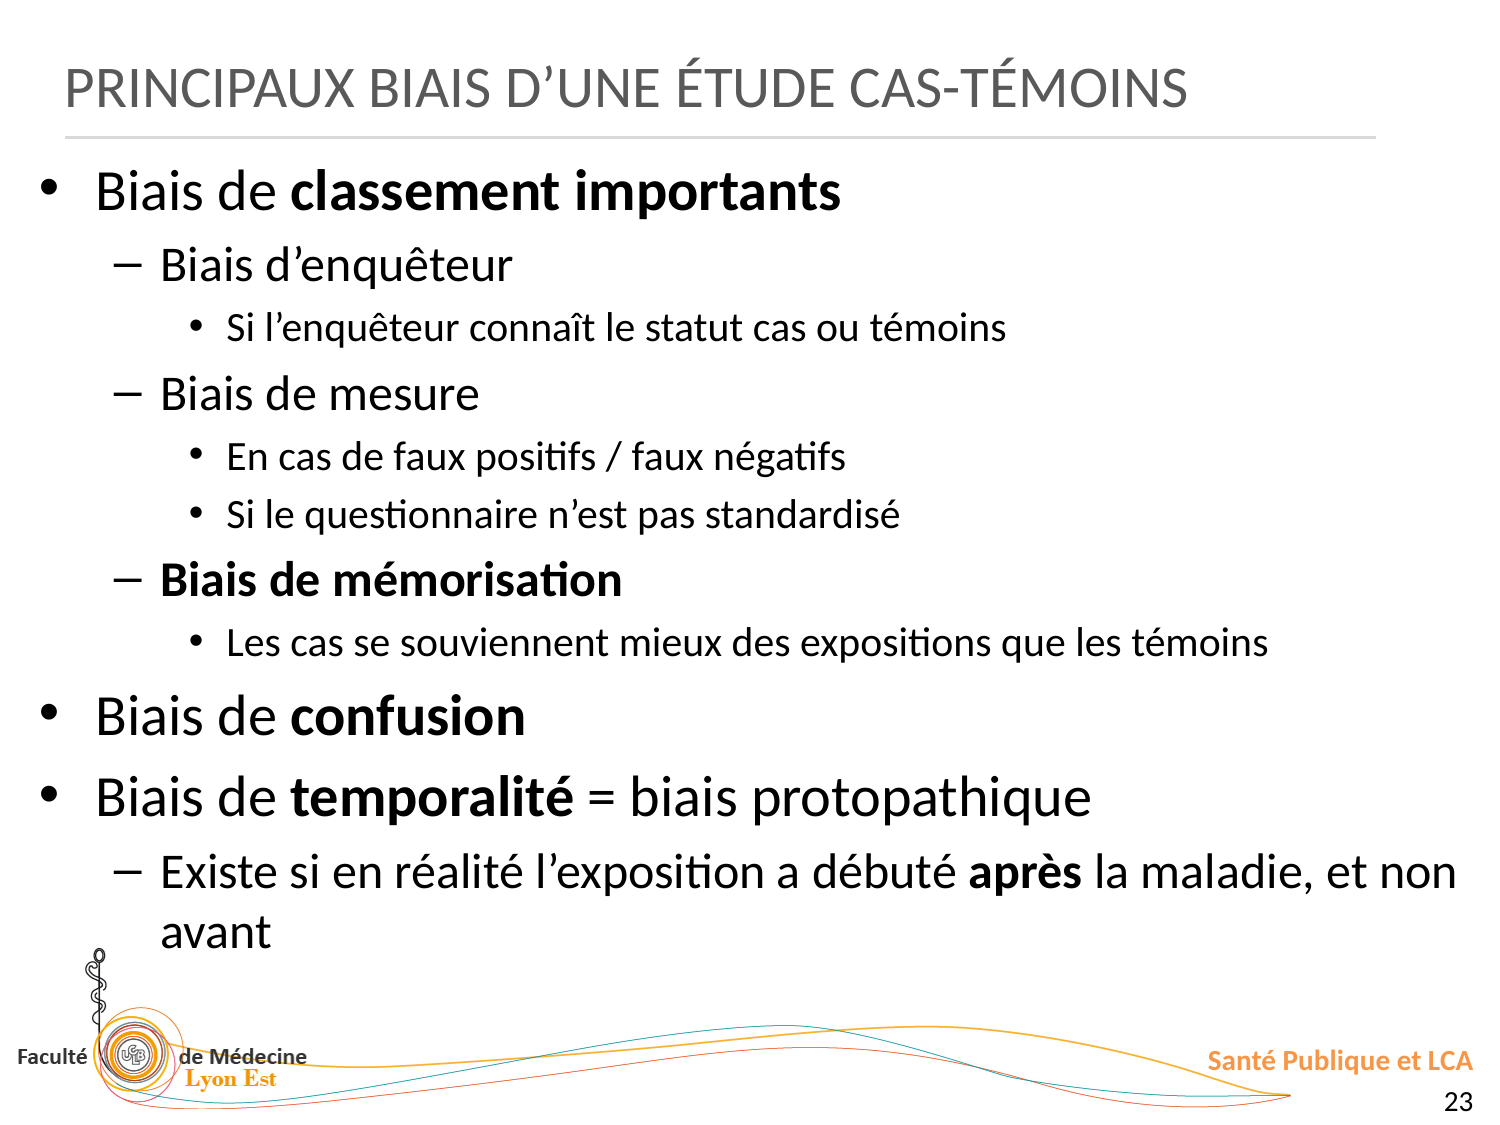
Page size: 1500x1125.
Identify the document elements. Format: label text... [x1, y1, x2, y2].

picture [17, 948, 1139, 1109]
title PRINCIPAUX BIAIS D’UNE ÉTUDE CAS-TÉMOINS [49, 19, 1400, 144]
text_box Santé Publique et LCA 23 [1139, 1038, 1489, 1118]
text_box Biais de classement importants Biais d’enquêteur Si l’enquêteur connaît le statut cas ou témoins Biais de mesure En cas de faux positifs / faux négatifs Si le questionnaire n’est pas standardisé Biais de mémorisation Les cas se souviennent mieux des expositions que les témoins Biais de confusion Biais de temporalité = biais protopathique Existe si en réalité l’exposition a débuté après la maladie, et non avant [24, 144, 1500, 1038]
